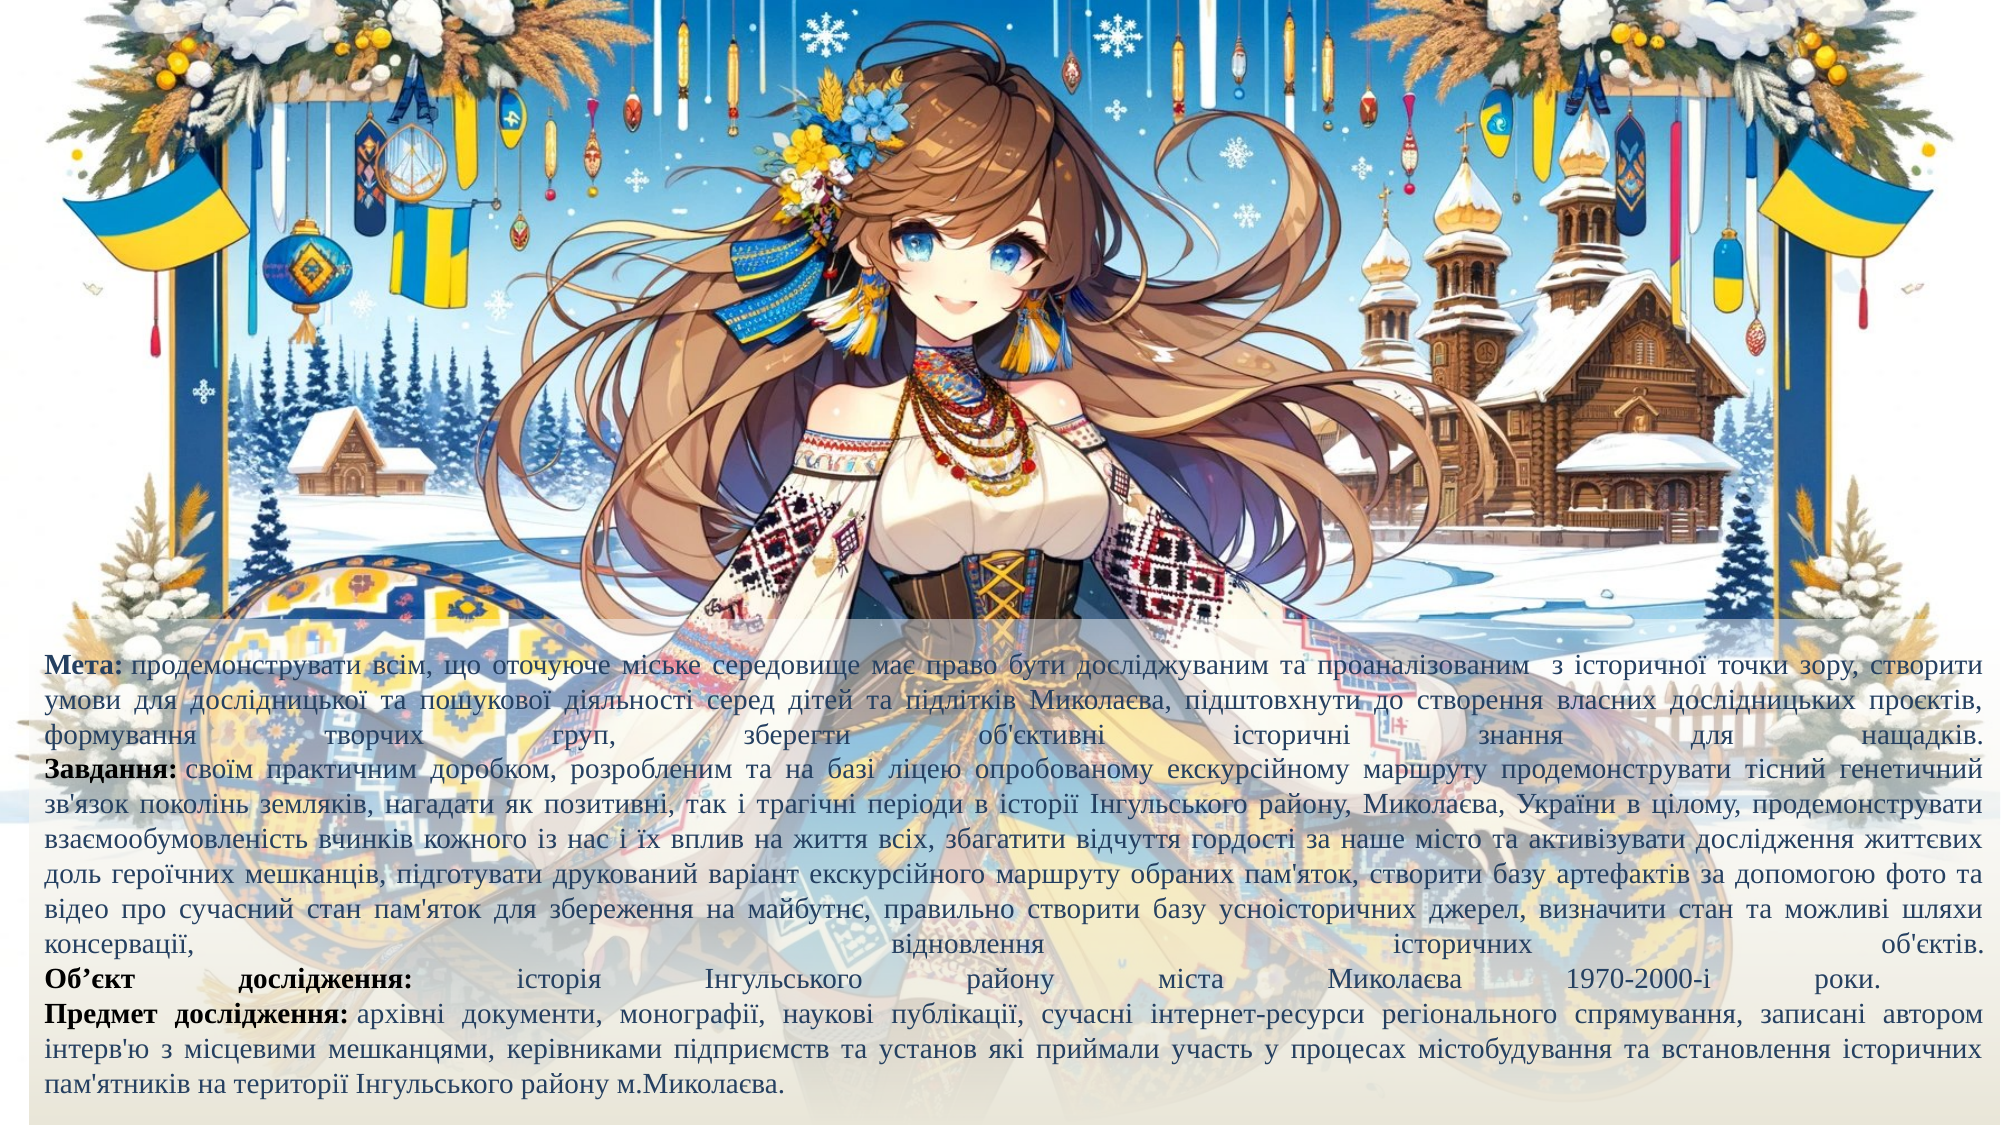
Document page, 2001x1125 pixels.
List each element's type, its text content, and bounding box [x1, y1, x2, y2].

picture [0, 0, 2001, 1125]
title Мета: продемонструвати всім, що оточуюче міське середовище має право бути досліджуваним та проаналізованим з історичної точки зору, створити умови для дослідницької та пошукової діяльності серед дітей та підлітків Миколаєва, підштовхнути до створення власних дослідницьких проєктів, формування творчих груп, зберегти об'єктивні історичні знання для нащадків. Завдання: своїм практичним доробком, розробленим та на базі ліцею опробованому екскурсійному маршруту продемонструвати тісний генетичний зв'язок поколінь земляків, нагадати як позитивні, так і трагічні періоди в історії Інгульського району, Миколаєва, України в цілому, продемонструвати взаємообумовленість вчинків кожного із нас і їх вплив на життя всіх, збагатити відчуття гордості за наше місто та активізувати дослідження життєвих доль героїчних мешканців, підготувати друкований варіант екскурсійного маршруту обраних пам'яток, створити базу артефактів за допомогою фото та відео про сучасний стан пам'яток для збереження на майбутнє, правильно створити базу усноісторичних джерел, визначити стан та можливі шляхи консервації, відновлення історичних об'єктів. Об’єкт дослідження: історія Інгульського району міста Миколаєва 1970-2000-і роки. Предмет дослідження: архівні документи, монографії, наукові публікації, сучасні інтернет-ресурси регіонального спрямування, записані автором інтерв'ю з місцевими мешканцями, керівниками підприємств та установ які приймали участь у процесах містобудування та встановлення історичних пам'ятників на території Інгульського району м.Миколаєва. [29, 619, 2000, 1125]
